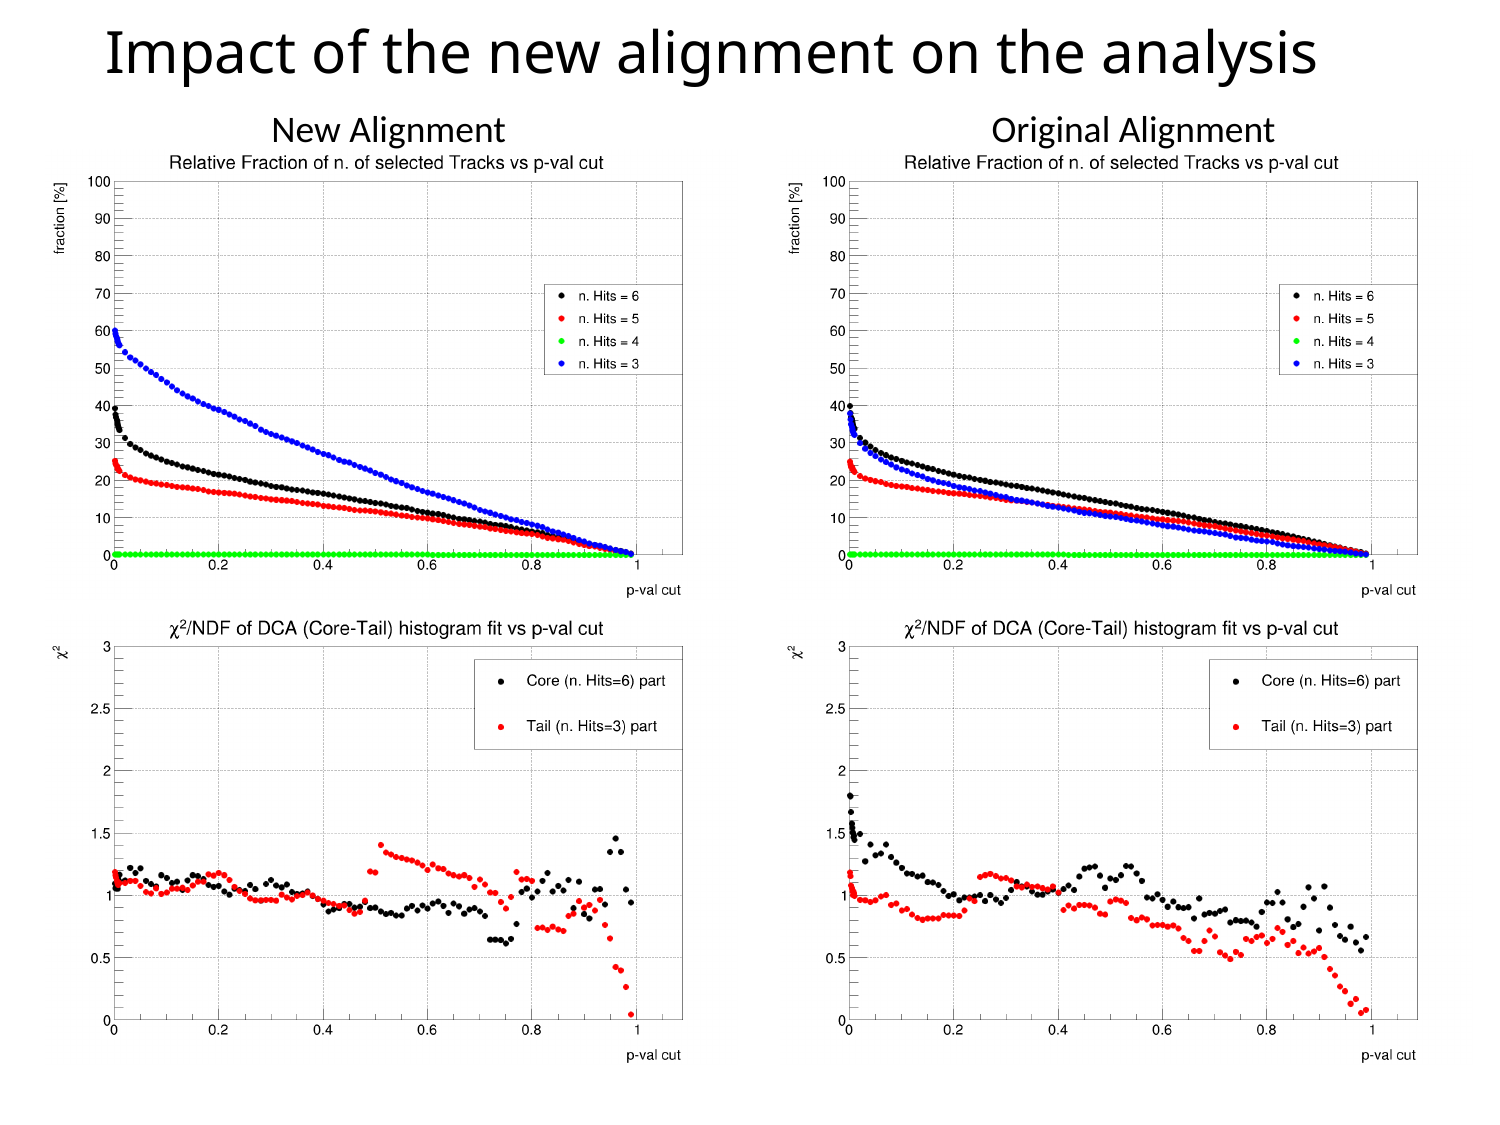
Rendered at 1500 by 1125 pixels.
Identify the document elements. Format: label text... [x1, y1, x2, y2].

title Impact of the new alignment on the analysis [90, 0, 1395, 109]
text_box Original Alignment [976, 97, 1291, 149]
picture [44, 149, 738, 600]
picture [779, 614, 1473, 1065]
picture [44, 614, 738, 1065]
text_box New Alignment [256, 97, 522, 149]
picture [779, 149, 1473, 600]
